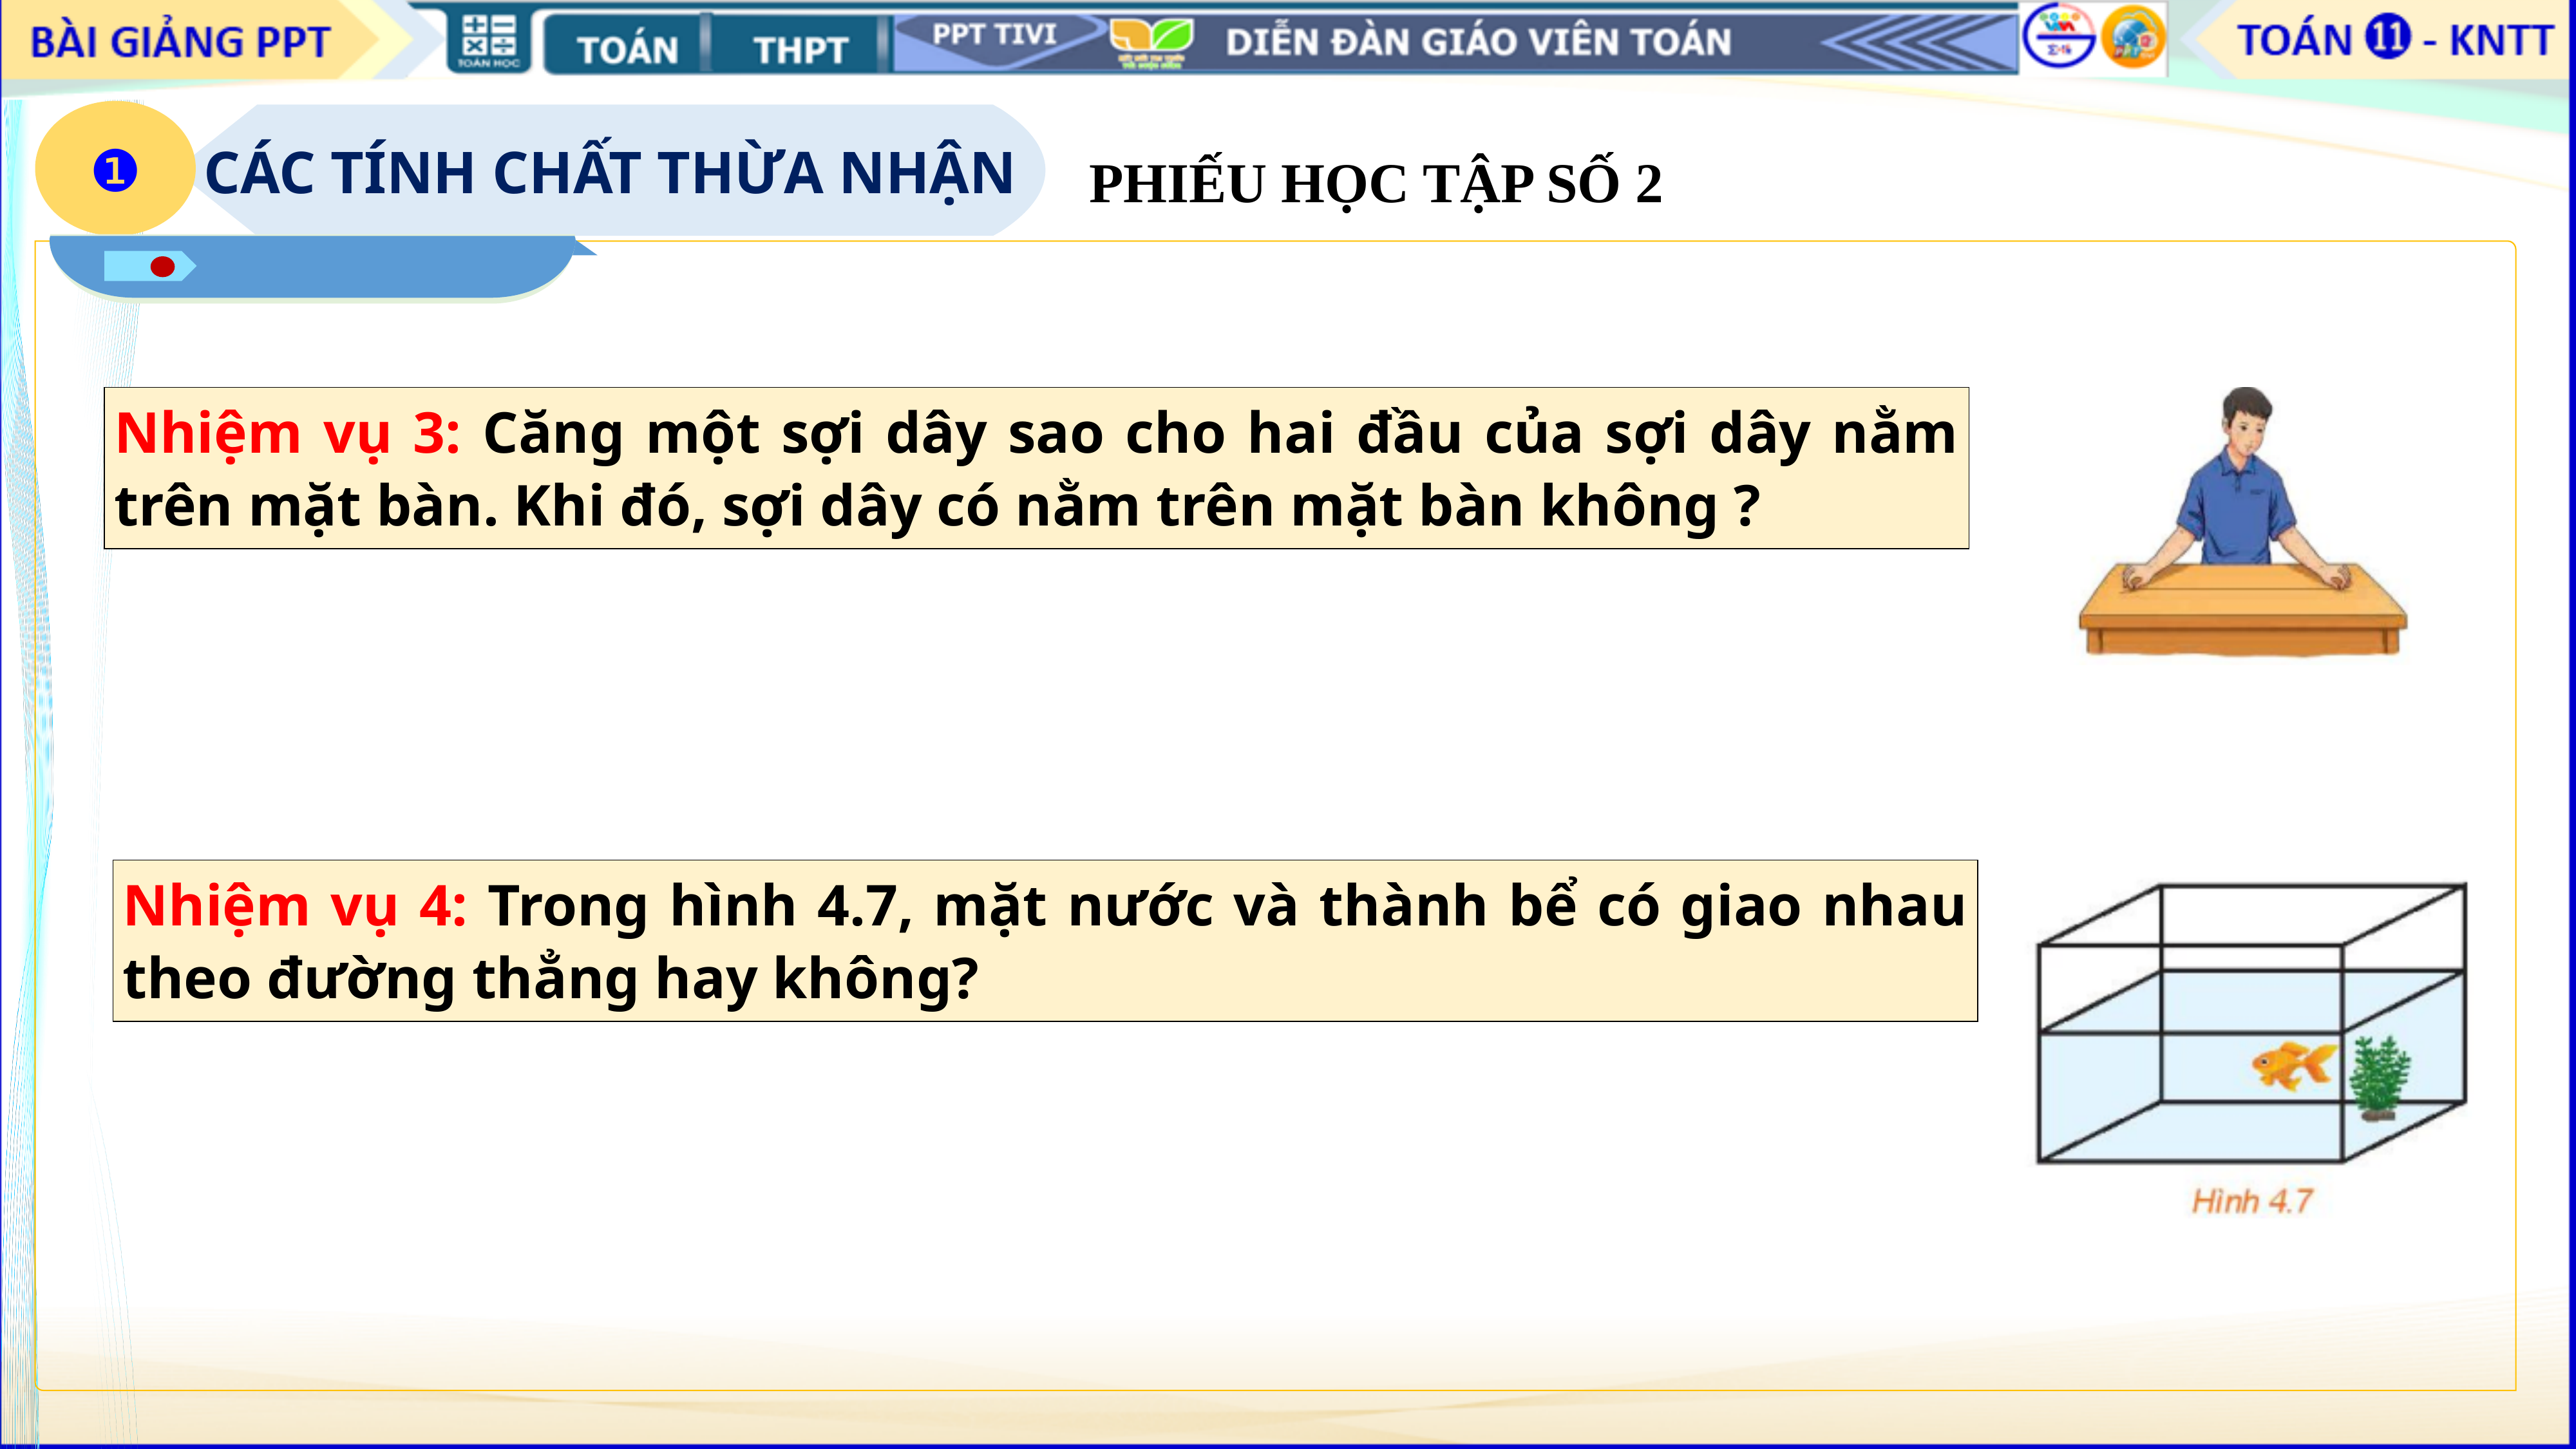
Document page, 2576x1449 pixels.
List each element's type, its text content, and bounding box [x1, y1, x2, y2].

picture [2066, 387, 2419, 666]
picture [0, 0, 2576, 1449]
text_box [35, 100, 1046, 233]
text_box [35, 234, 2516, 1391]
picture [2011, 860, 2474, 1218]
text_box PHIẾU HỌC TẬP SỐ 2 [1050, 137, 1708, 219]
